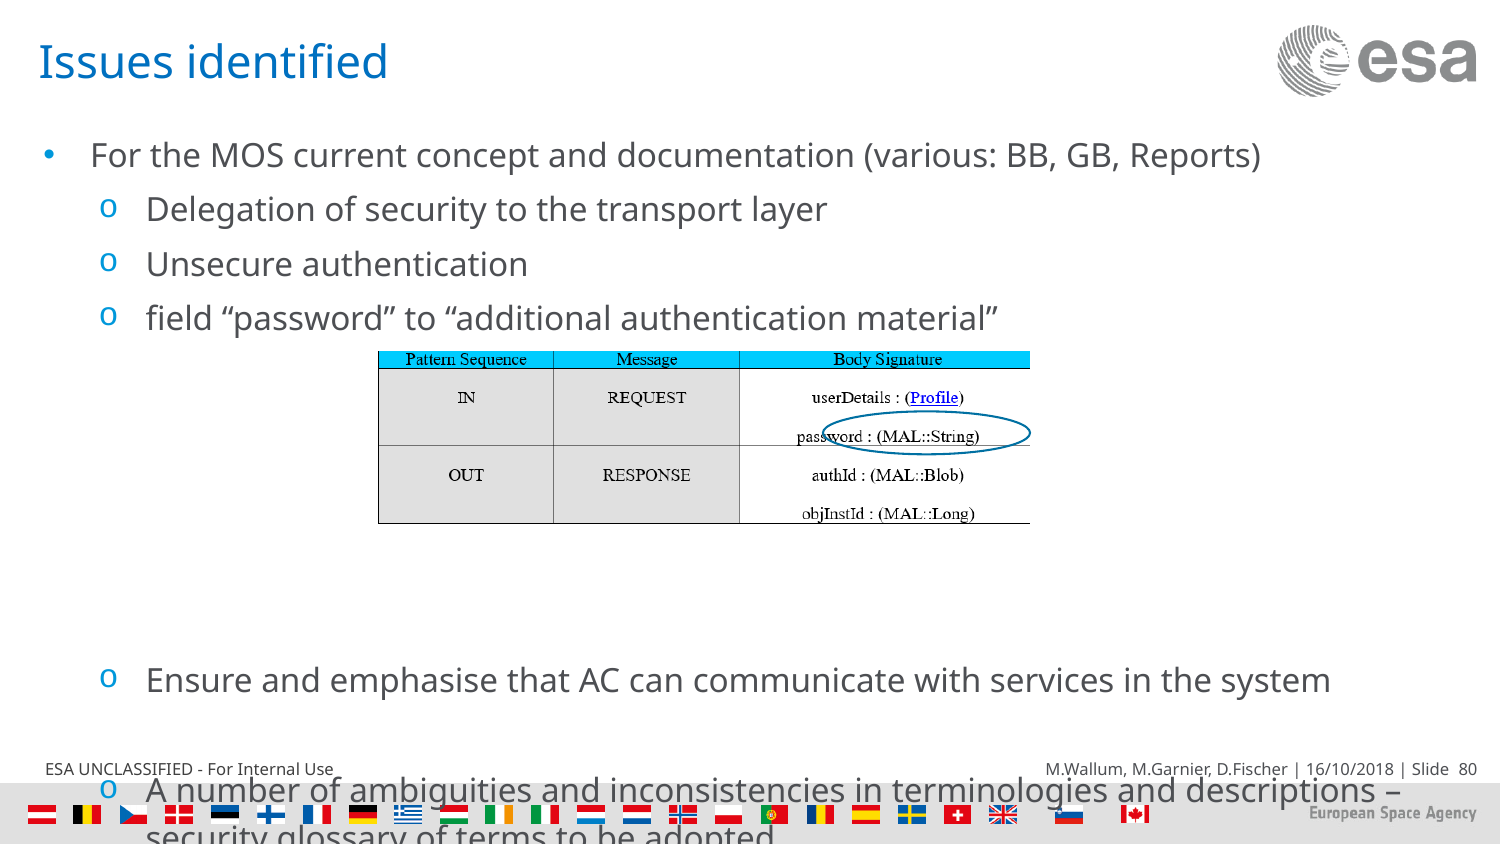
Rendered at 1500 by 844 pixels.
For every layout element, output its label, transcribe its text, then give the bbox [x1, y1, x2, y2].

picture [366, 351, 1031, 551]
picture [1277, 25, 1477, 109]
picture [104, 783, 113, 795]
list For the MOS current concept and documentation (various: BB, GB, Reports) Delegation of security to the transport layer Unsecure authentication field “password” to “additional authentication material” Ensure and emphasise that AC can communicate with services in the system A number of ambiguities and inconsistencies in terminologies and descriptions – security glossary of terms to be adopted [28, 119, 1500, 747]
title Issues identified [23, 24, 1201, 96]
picture [825, 413, 1028, 453]
picture [0, 783, 1500, 844]
